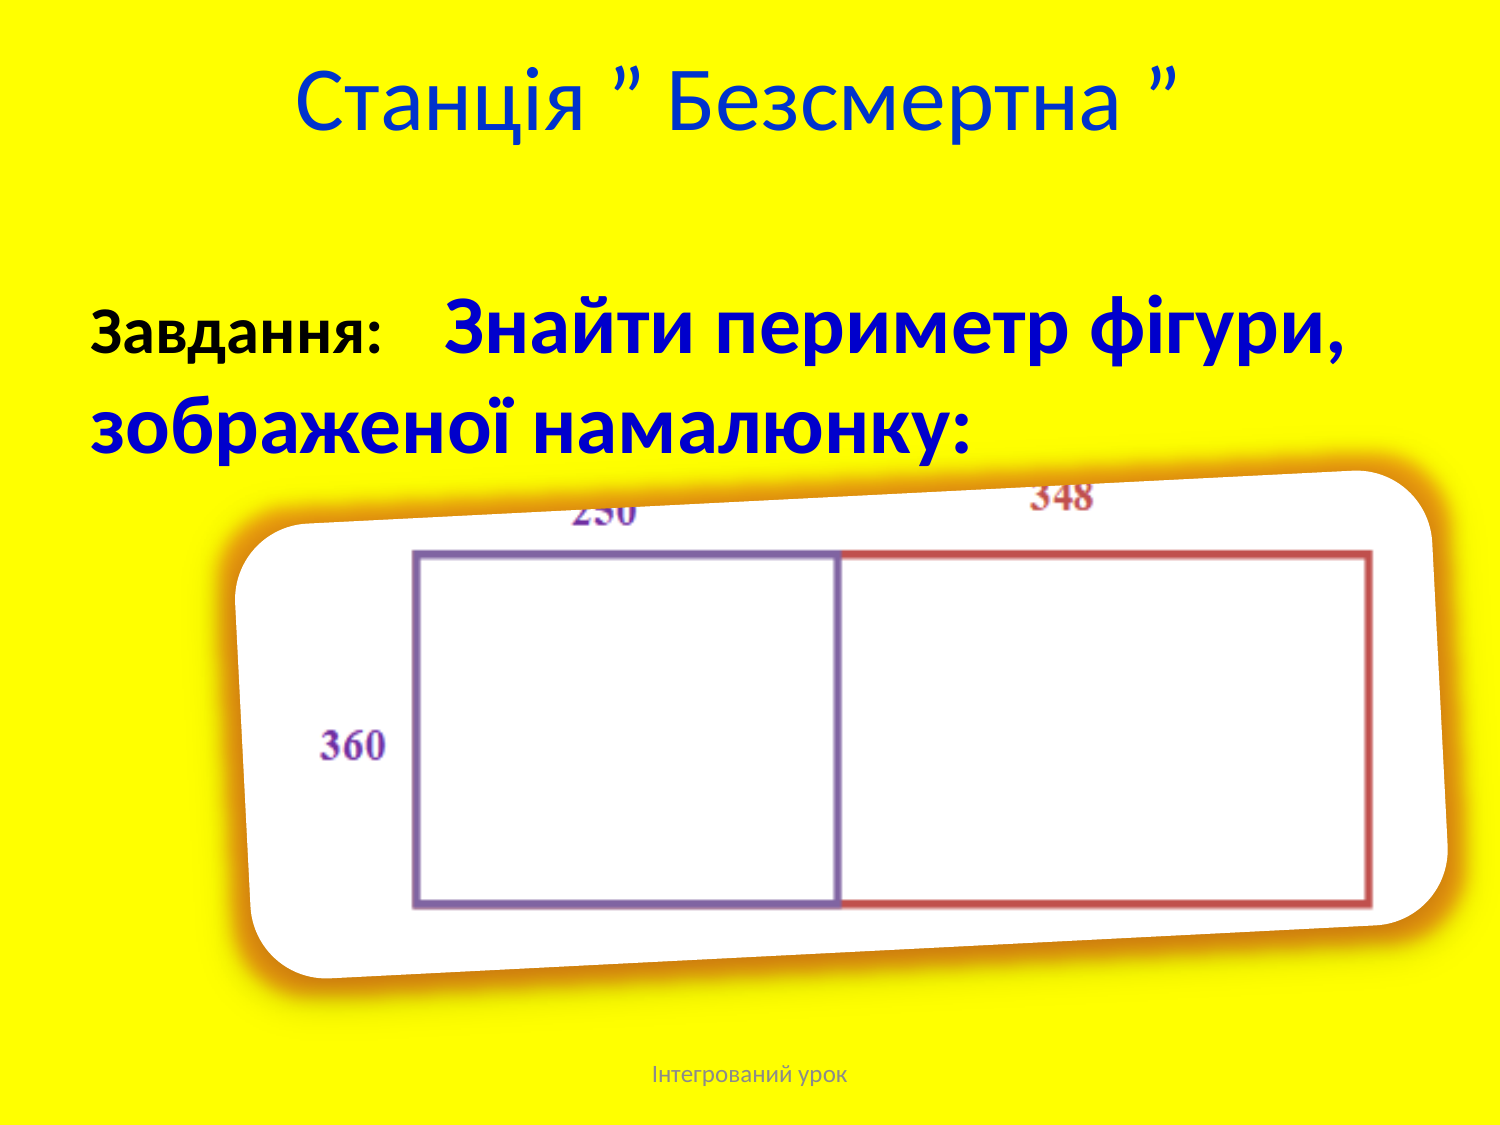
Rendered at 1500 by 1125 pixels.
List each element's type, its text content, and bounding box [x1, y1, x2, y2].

list Завдання: Знайти периметр фігури, зображеної намалюнку: [75, 262, 1425, 1005]
picture [241, 496, 1441, 953]
footer Інтегрований урок [512, 1042, 988, 1103]
title Станція ” Безсмертна ” [64, 0, 1415, 188]
